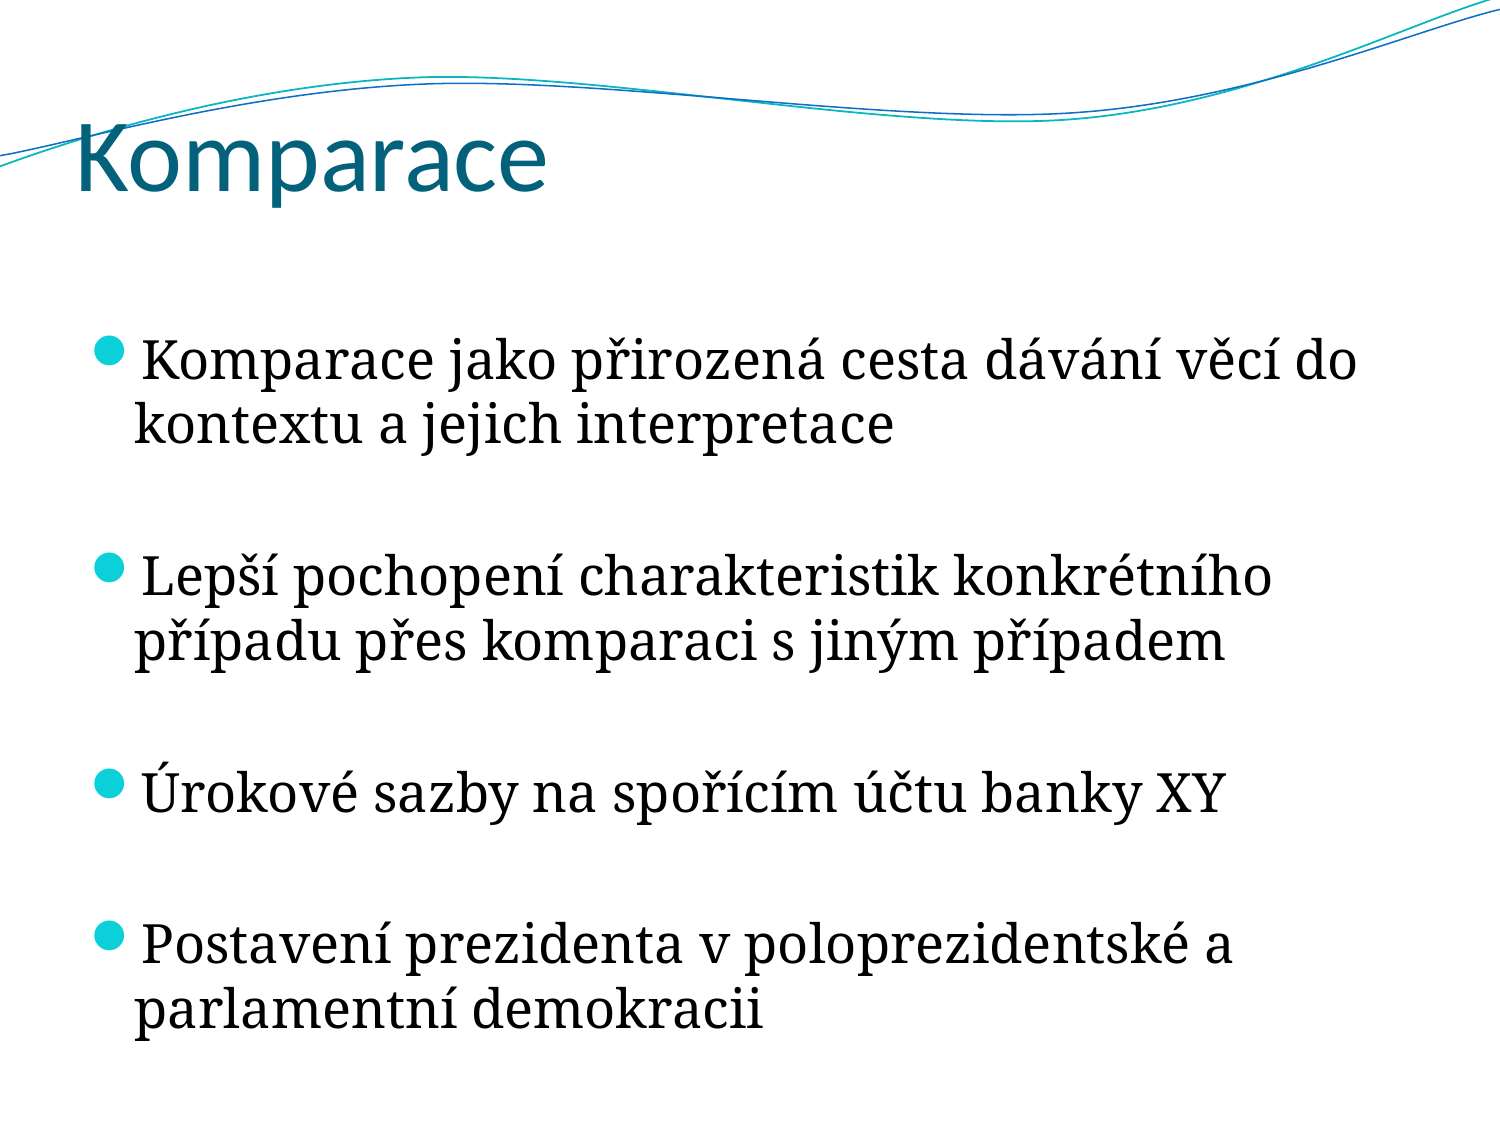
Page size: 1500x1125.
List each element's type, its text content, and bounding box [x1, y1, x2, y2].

title Komparace [74, 24, 1426, 213]
list Komparace jako přirozená cesta dávání věcí do kontextu a jejich interpretace Lepší pochopení charakteristik konkrétního případu přes komparaci s jiným případem Úrokové sazby na spořícím účtu banky XY Postavení prezidenta v poloprezidentské a parlamentní demokracii [74, 317, 1426, 1038]
